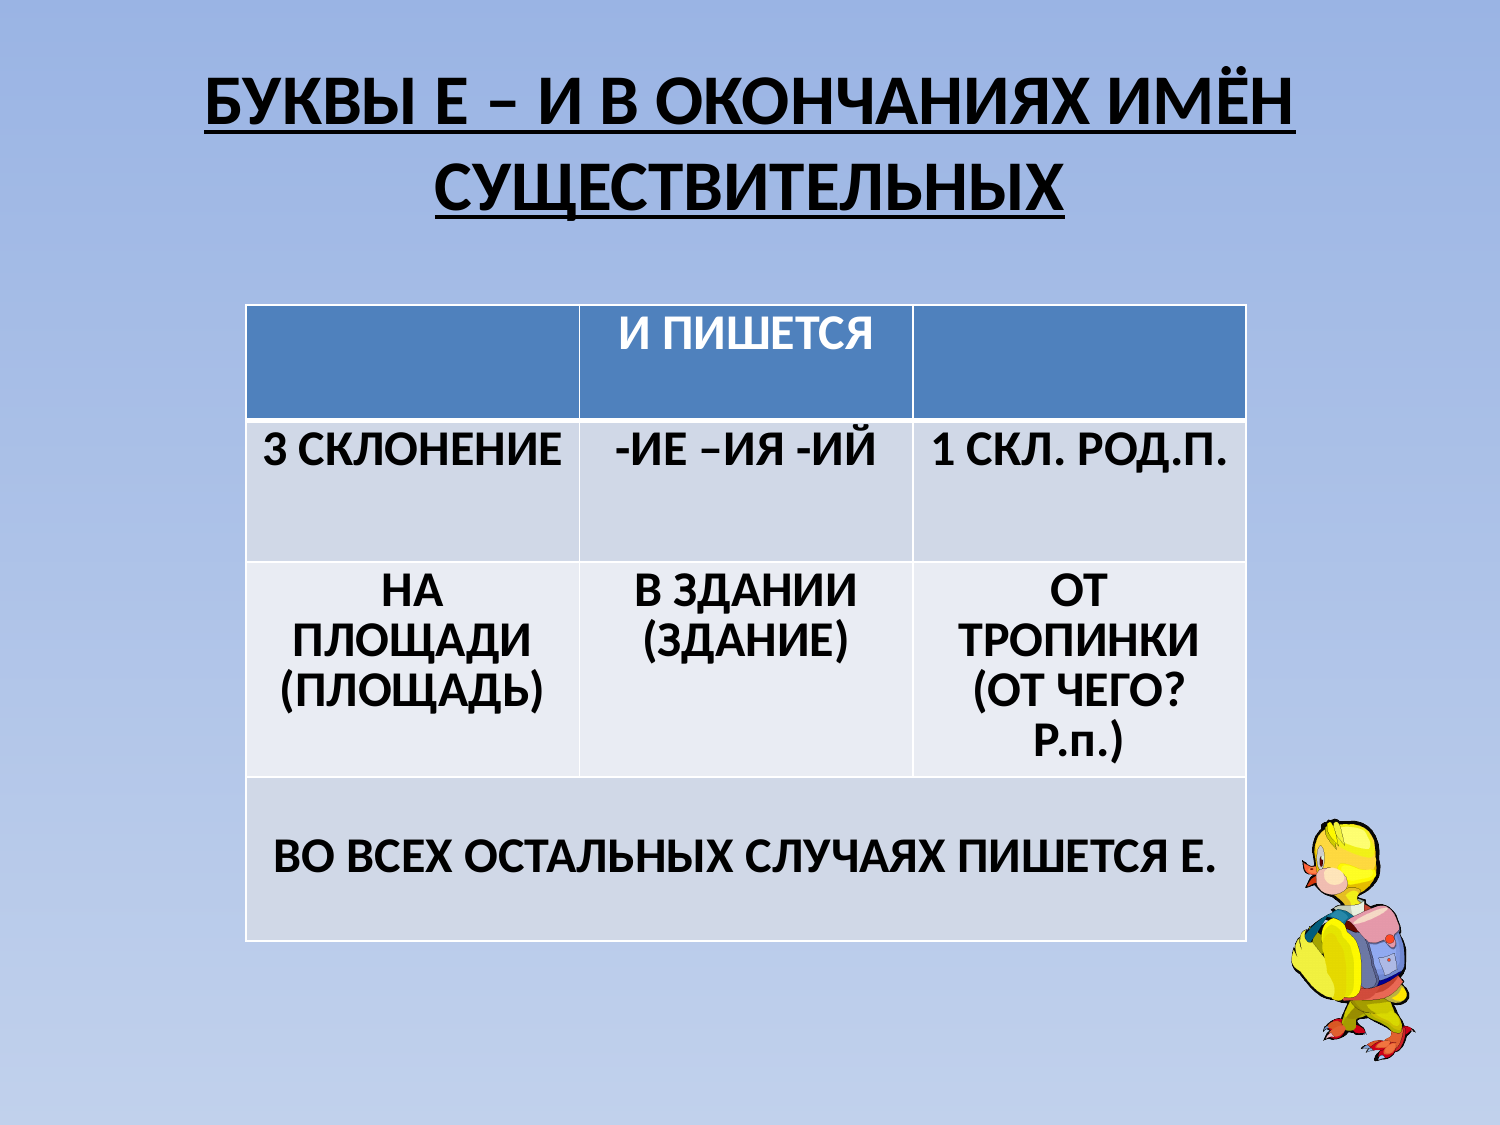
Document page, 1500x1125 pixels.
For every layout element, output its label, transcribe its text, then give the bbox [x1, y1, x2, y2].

picture [1288, 808, 1423, 1062]
table_cell В ЗДАНИИ (ЗДАНИЕ) [580, 563, 912, 776]
table_cell 3 СКЛОНЕНИЕ [247, 423, 579, 561]
title БУКВЫ Е – И В ОКОНЧАНИЯХ ИМЁН СУЩЕСТВИТЕЛЬНЫХ [75, 45, 1425, 233]
table_header [247, 306, 579, 418]
table_cell НА ПЛОЩАДИ (ПЛОЩАДЬ) [247, 563, 579, 776]
table_header И ПИШЕТСЯ [580, 306, 912, 418]
list [75, 262, 1430, 1008]
table_cell -ИЕ –ИЯ -ИЙ [580, 423, 912, 561]
table_header [914, 306, 1245, 418]
table_cell ВО ВСЕХ ОСТАЛЬНЫХ СЛУЧАЯХ ПИШЕТСЯ Е. [247, 778, 1245, 940]
table_cell ОТ ТРОПИНКИ (ОТ ЧЕГО? Р.п.) [914, 563, 1245, 776]
table_cell 1 СКЛ. РОД.П. [914, 423, 1245, 561]
